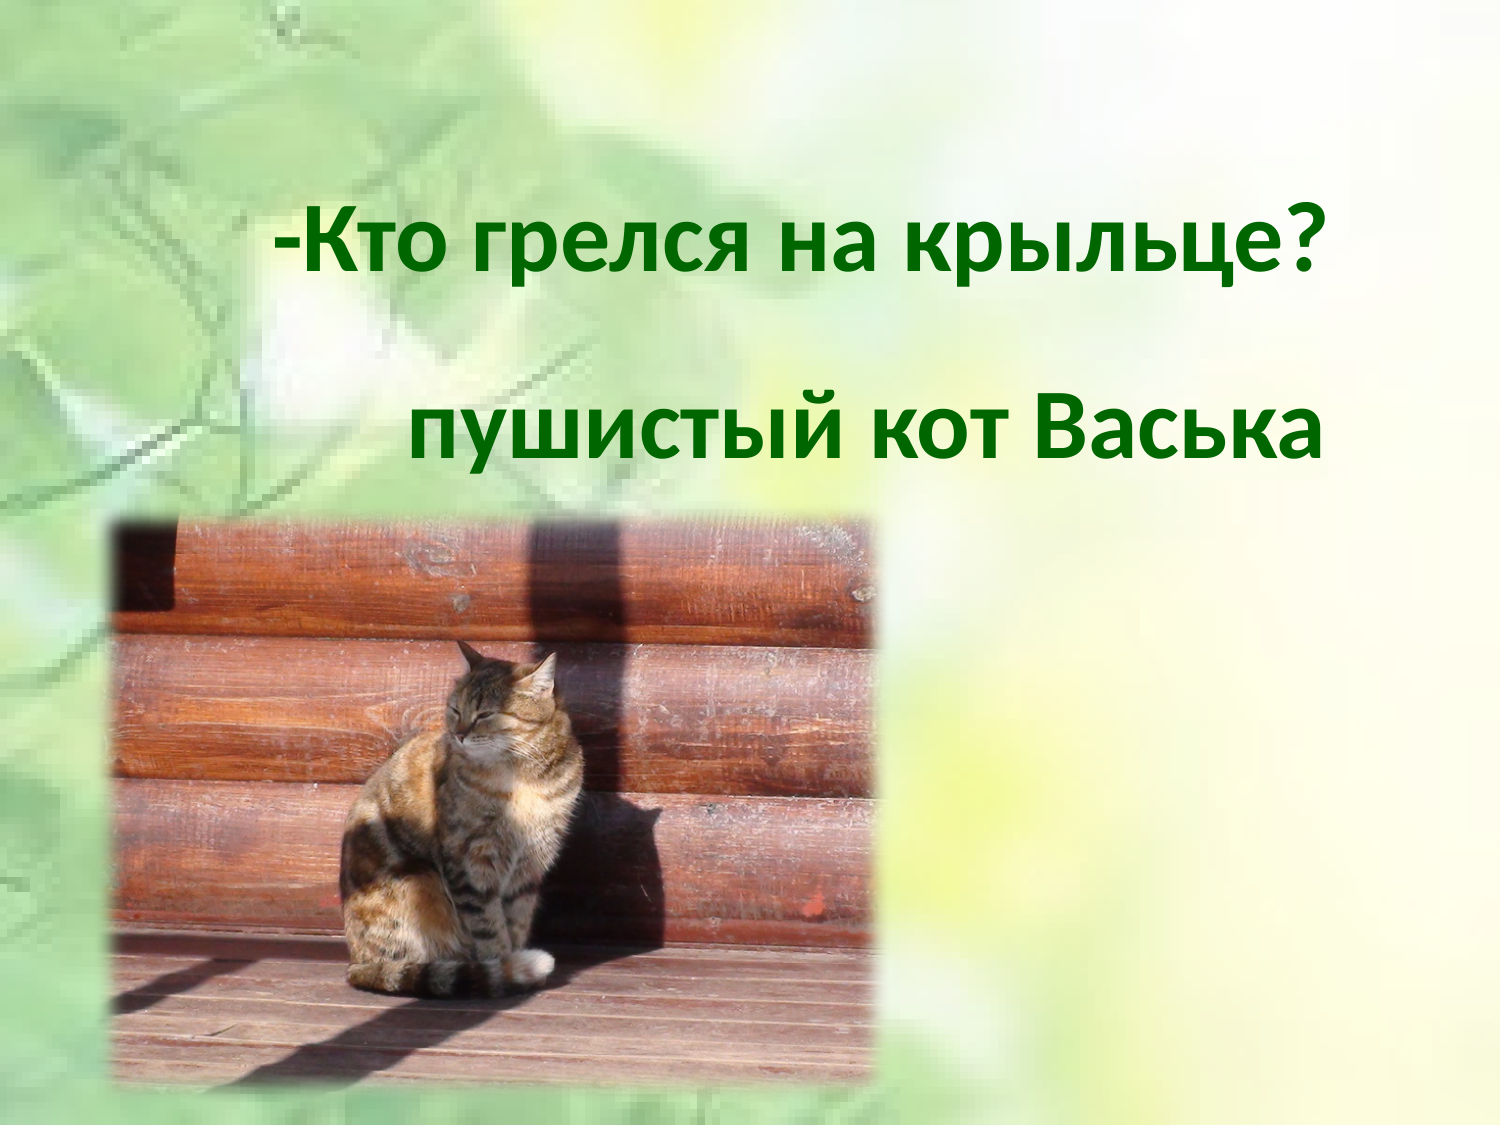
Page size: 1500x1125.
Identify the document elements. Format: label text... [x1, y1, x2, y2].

picture [93, 503, 891, 1102]
text_box -Кто грелся на крыльце? [257, 163, 1465, 419]
text_box пушистый кот Васька [391, 351, 1342, 487]
